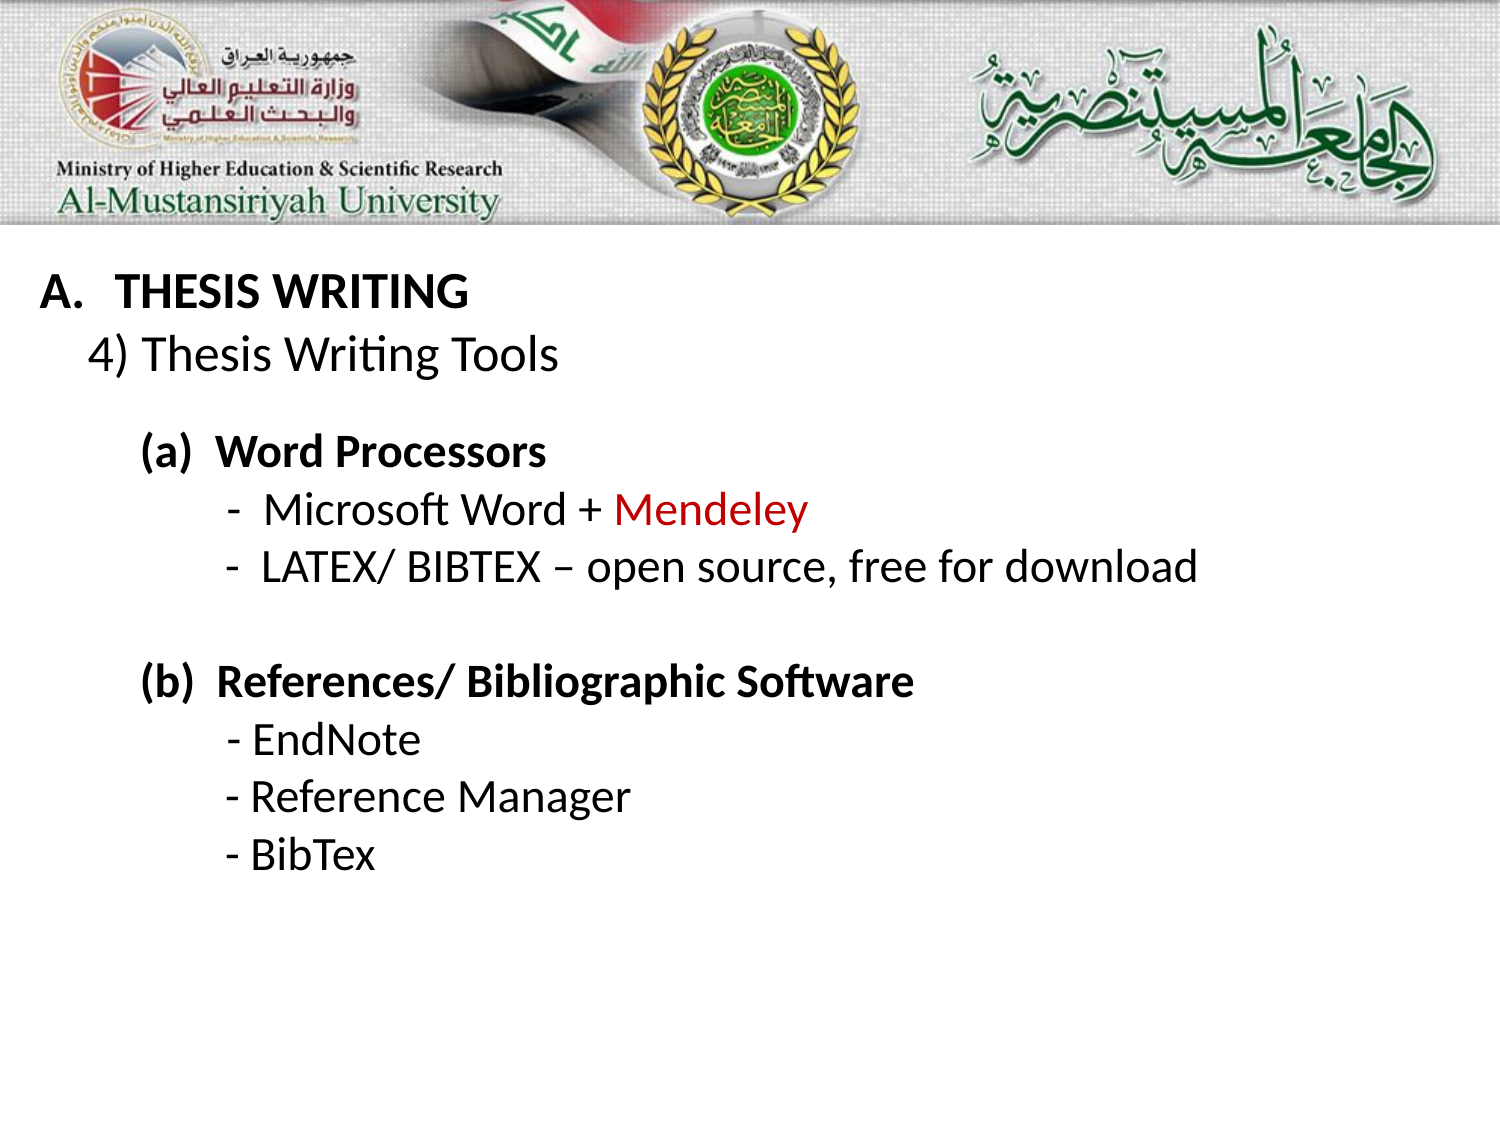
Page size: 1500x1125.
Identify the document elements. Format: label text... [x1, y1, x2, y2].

text_box Word Processors - Microsoft Word + Mendeley - LATEX/ BIBTEX – open source, free for download (b) References/ Bibliographic Software - EndNote - Reference Manager - BibTex [125, 412, 1450, 887]
text_box THESIS WRITING 4) Thesis Writing Tools [24, 249, 1375, 389]
picture [0, 0, 1500, 226]
